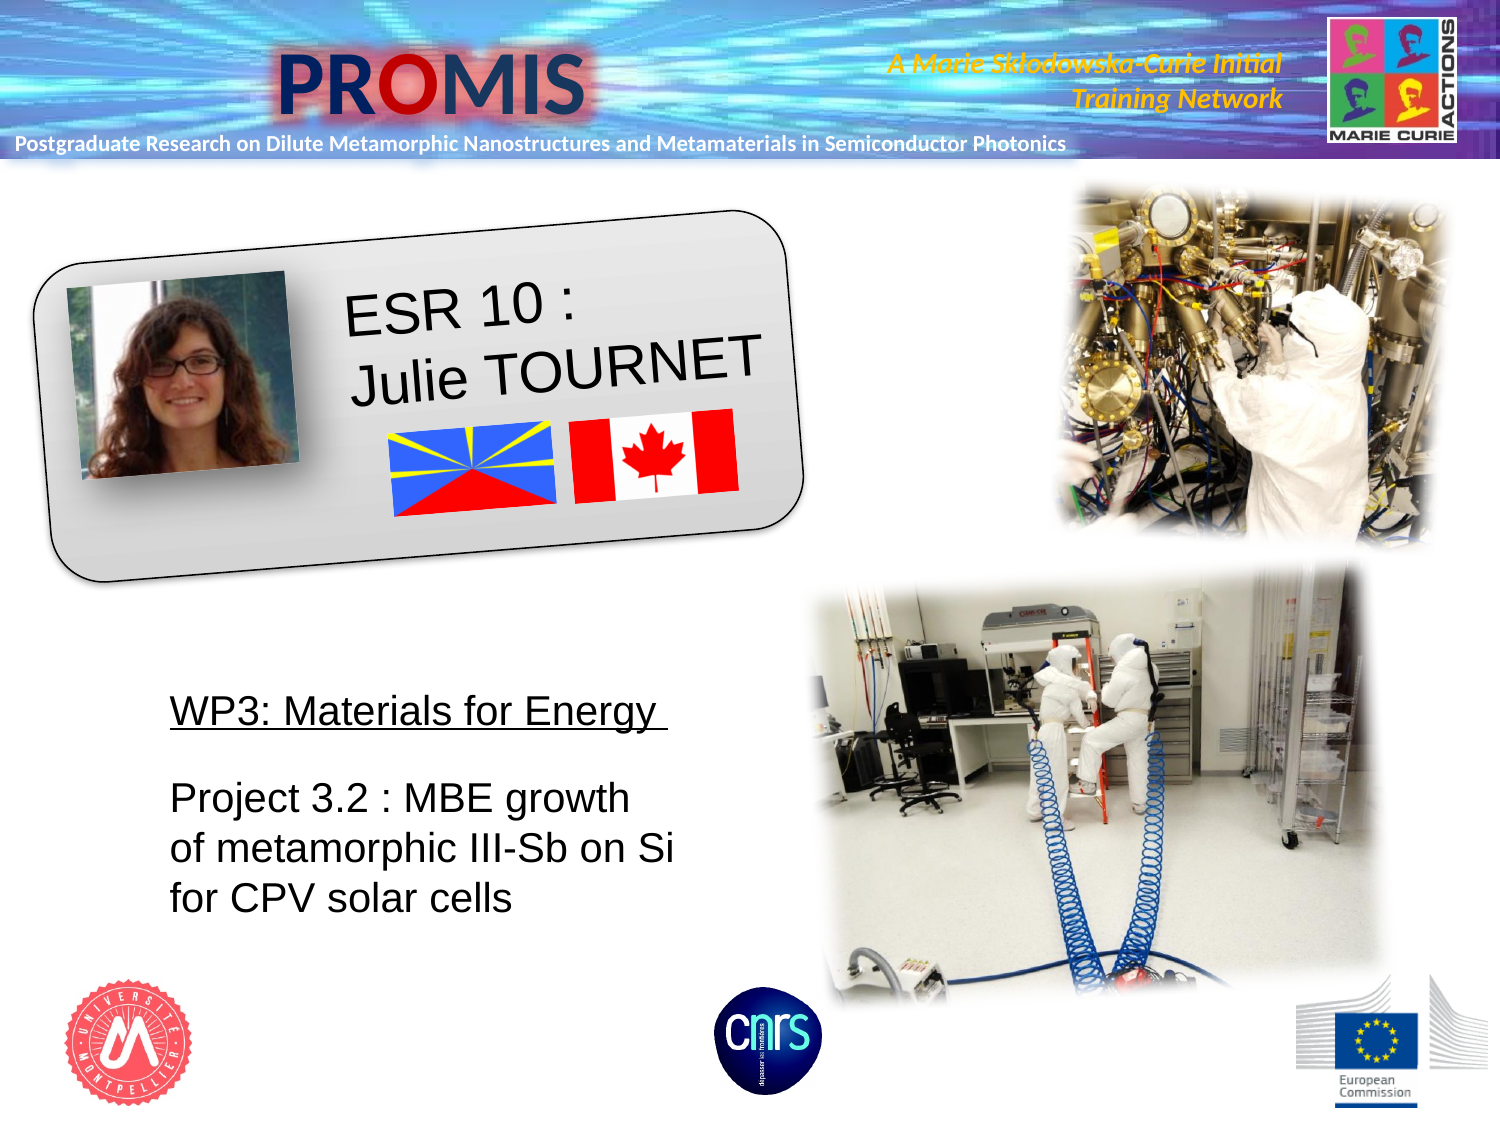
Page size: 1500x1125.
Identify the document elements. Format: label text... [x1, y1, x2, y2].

picture [1056, 184, 1449, 547]
picture [310, 113, 316, 123]
text_box ESR 10 : Julie TOURNET [325, 231, 857, 428]
text_box WP3: Materials for Energy [154, 676, 713, 741]
picture [714, 567, 1488, 1108]
picture [388, 421, 556, 516]
picture [569, 409, 738, 503]
picture [0, 0, 1500, 159]
picture [64, 979, 192, 1106]
text_box [32, 209, 805, 583]
text_box Project 3.2 : MBE growth of metamorphic III-Sb on Si for CPV solar cells [154, 763, 713, 929]
picture [67, 271, 299, 479]
